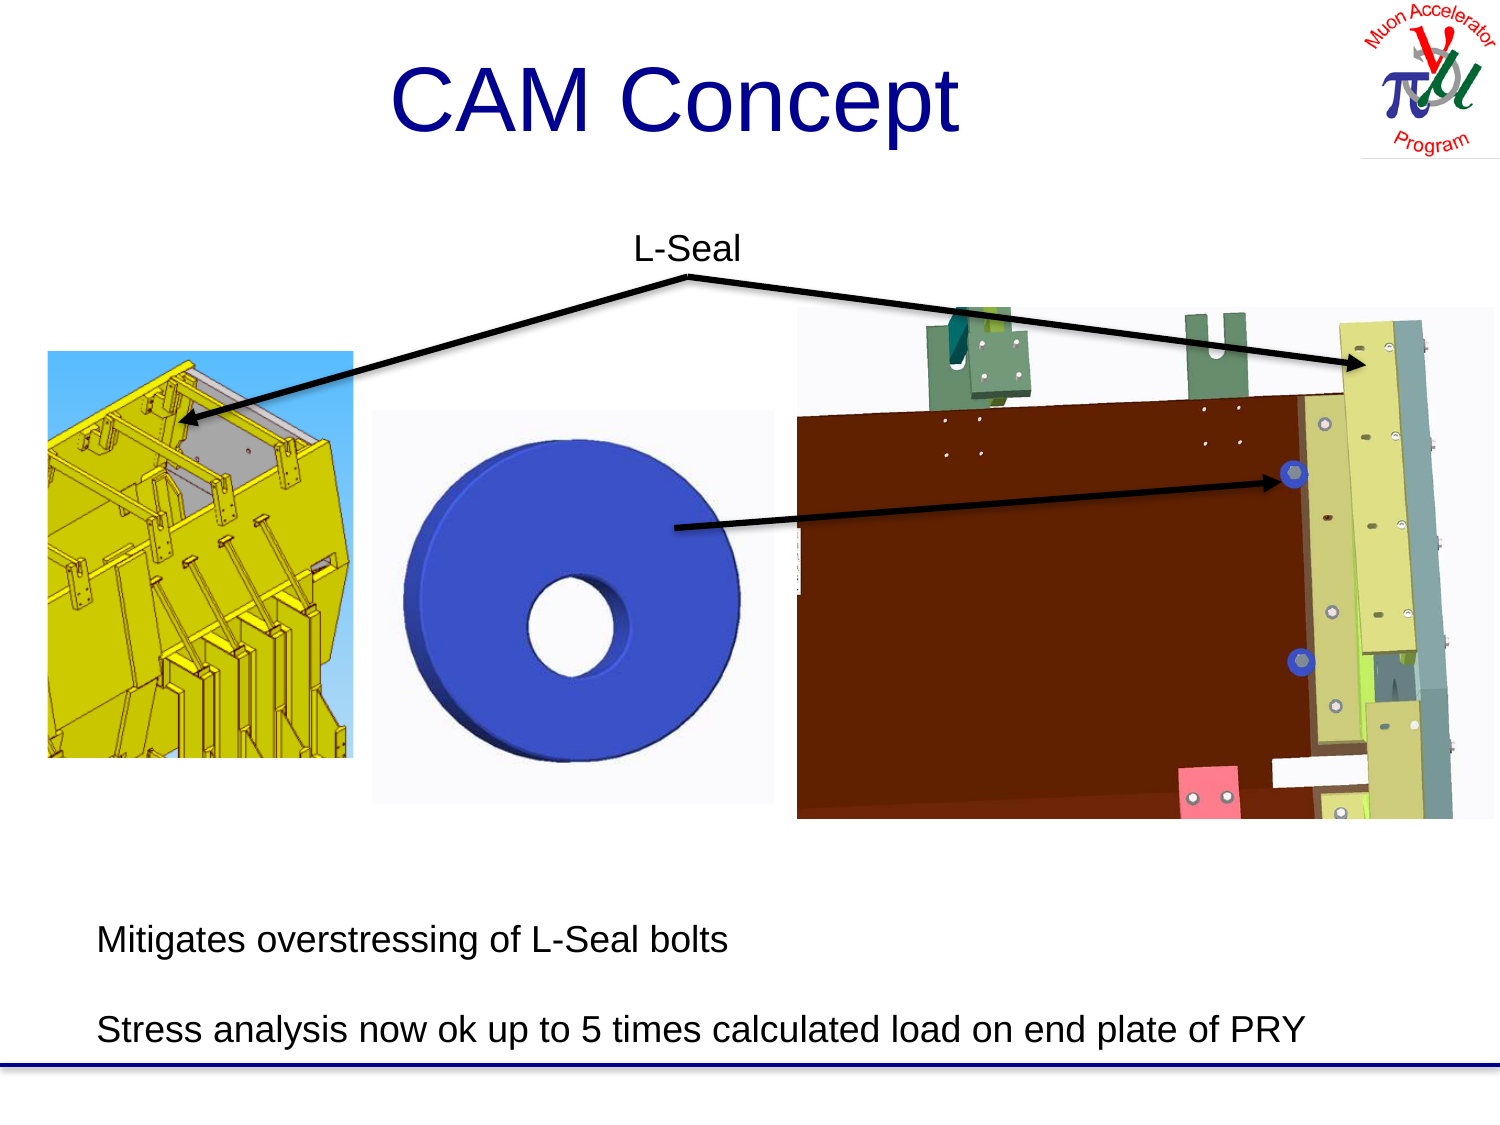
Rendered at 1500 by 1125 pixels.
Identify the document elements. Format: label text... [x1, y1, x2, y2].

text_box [177, 277, 688, 423]
picture [47, 350, 354, 758]
text_box L-Seal [618, 216, 757, 275]
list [796, 307, 1494, 820]
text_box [673, 481, 1283, 529]
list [372, 410, 775, 805]
picture [1360, 0, 1500, 159]
title CAM Concept [0, 1, 1350, 189]
text_box Mitigates overstressing of L-Seal bolts Stress analysis now ok up to 5 times calculated load on end plate of PRY [81, 908, 1323, 1058]
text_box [688, 277, 1367, 366]
